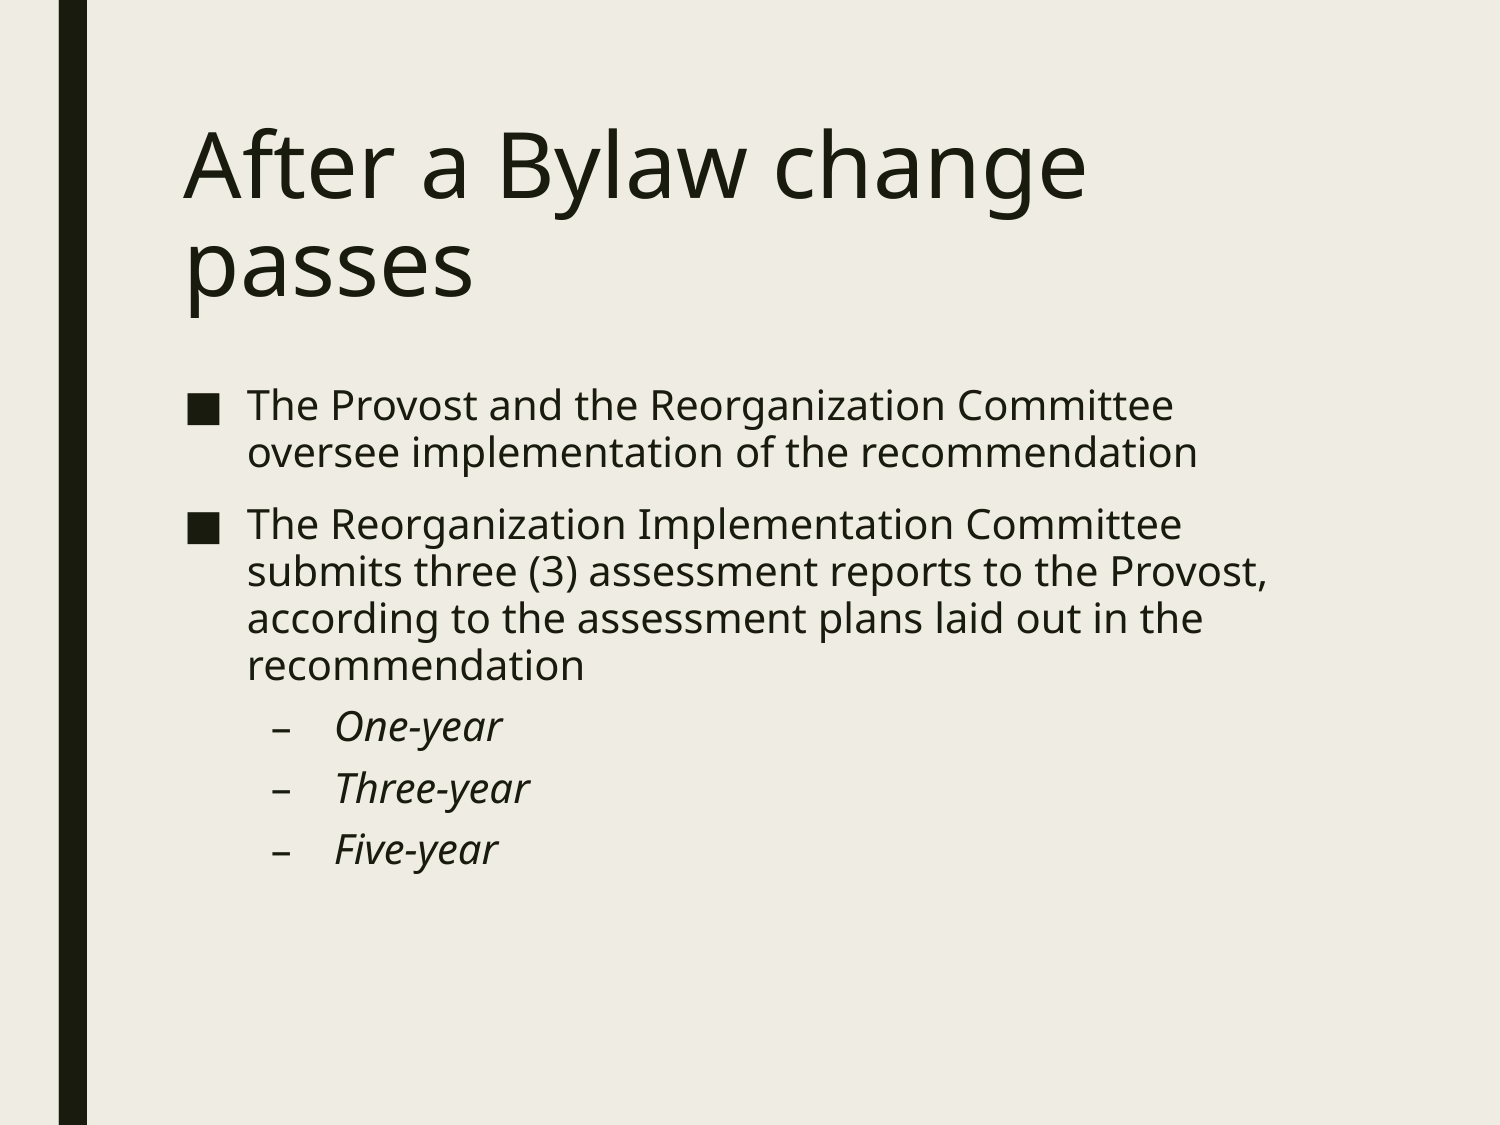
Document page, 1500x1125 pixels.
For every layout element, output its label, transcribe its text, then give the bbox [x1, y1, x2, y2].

list The Provost and the Reorganization Committee oversee implementation of the recommendation The Reorganization Implementation Committee submits three (3) assessment reports to the Provost, according to the assessment plans laid out in the recommendation One-year Three-year Five-year [168, 375, 1351, 963]
title After a Bylaw change passes [168, 112, 1351, 357]
